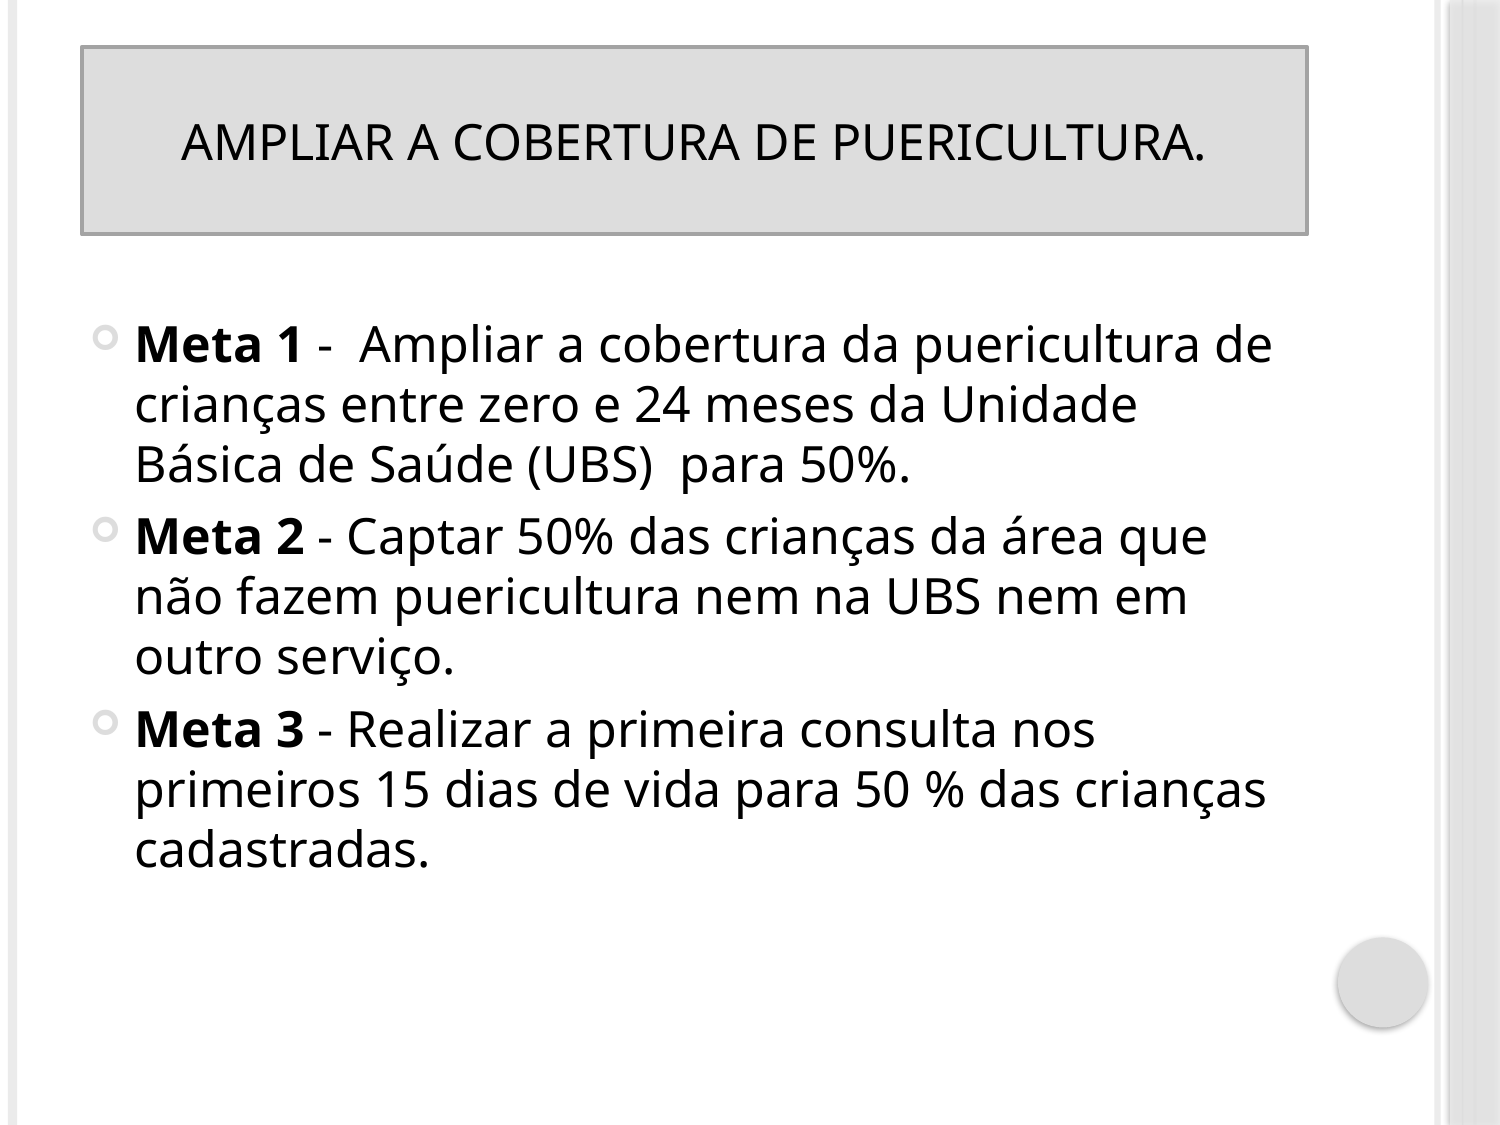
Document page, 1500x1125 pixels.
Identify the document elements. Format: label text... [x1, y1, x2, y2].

list Meta 1 - Ampliar a cobertura da puericultura de crianças entre zero e 24 meses da Unidade Básica de Saúde (UBS) para 50%. Meta 2 - Captar 50% das crianças da área que não fazem puericultura nem na UBS nem em outro serviço. Meta 3 - Realizar a primeira consulta nos primeiros 15 dias de vida para 50 % das crianças cadastradas. [75, 304, 1300, 1062]
text_box Ampliar a cobertura de puericultura. [80, 45, 1309, 236]
